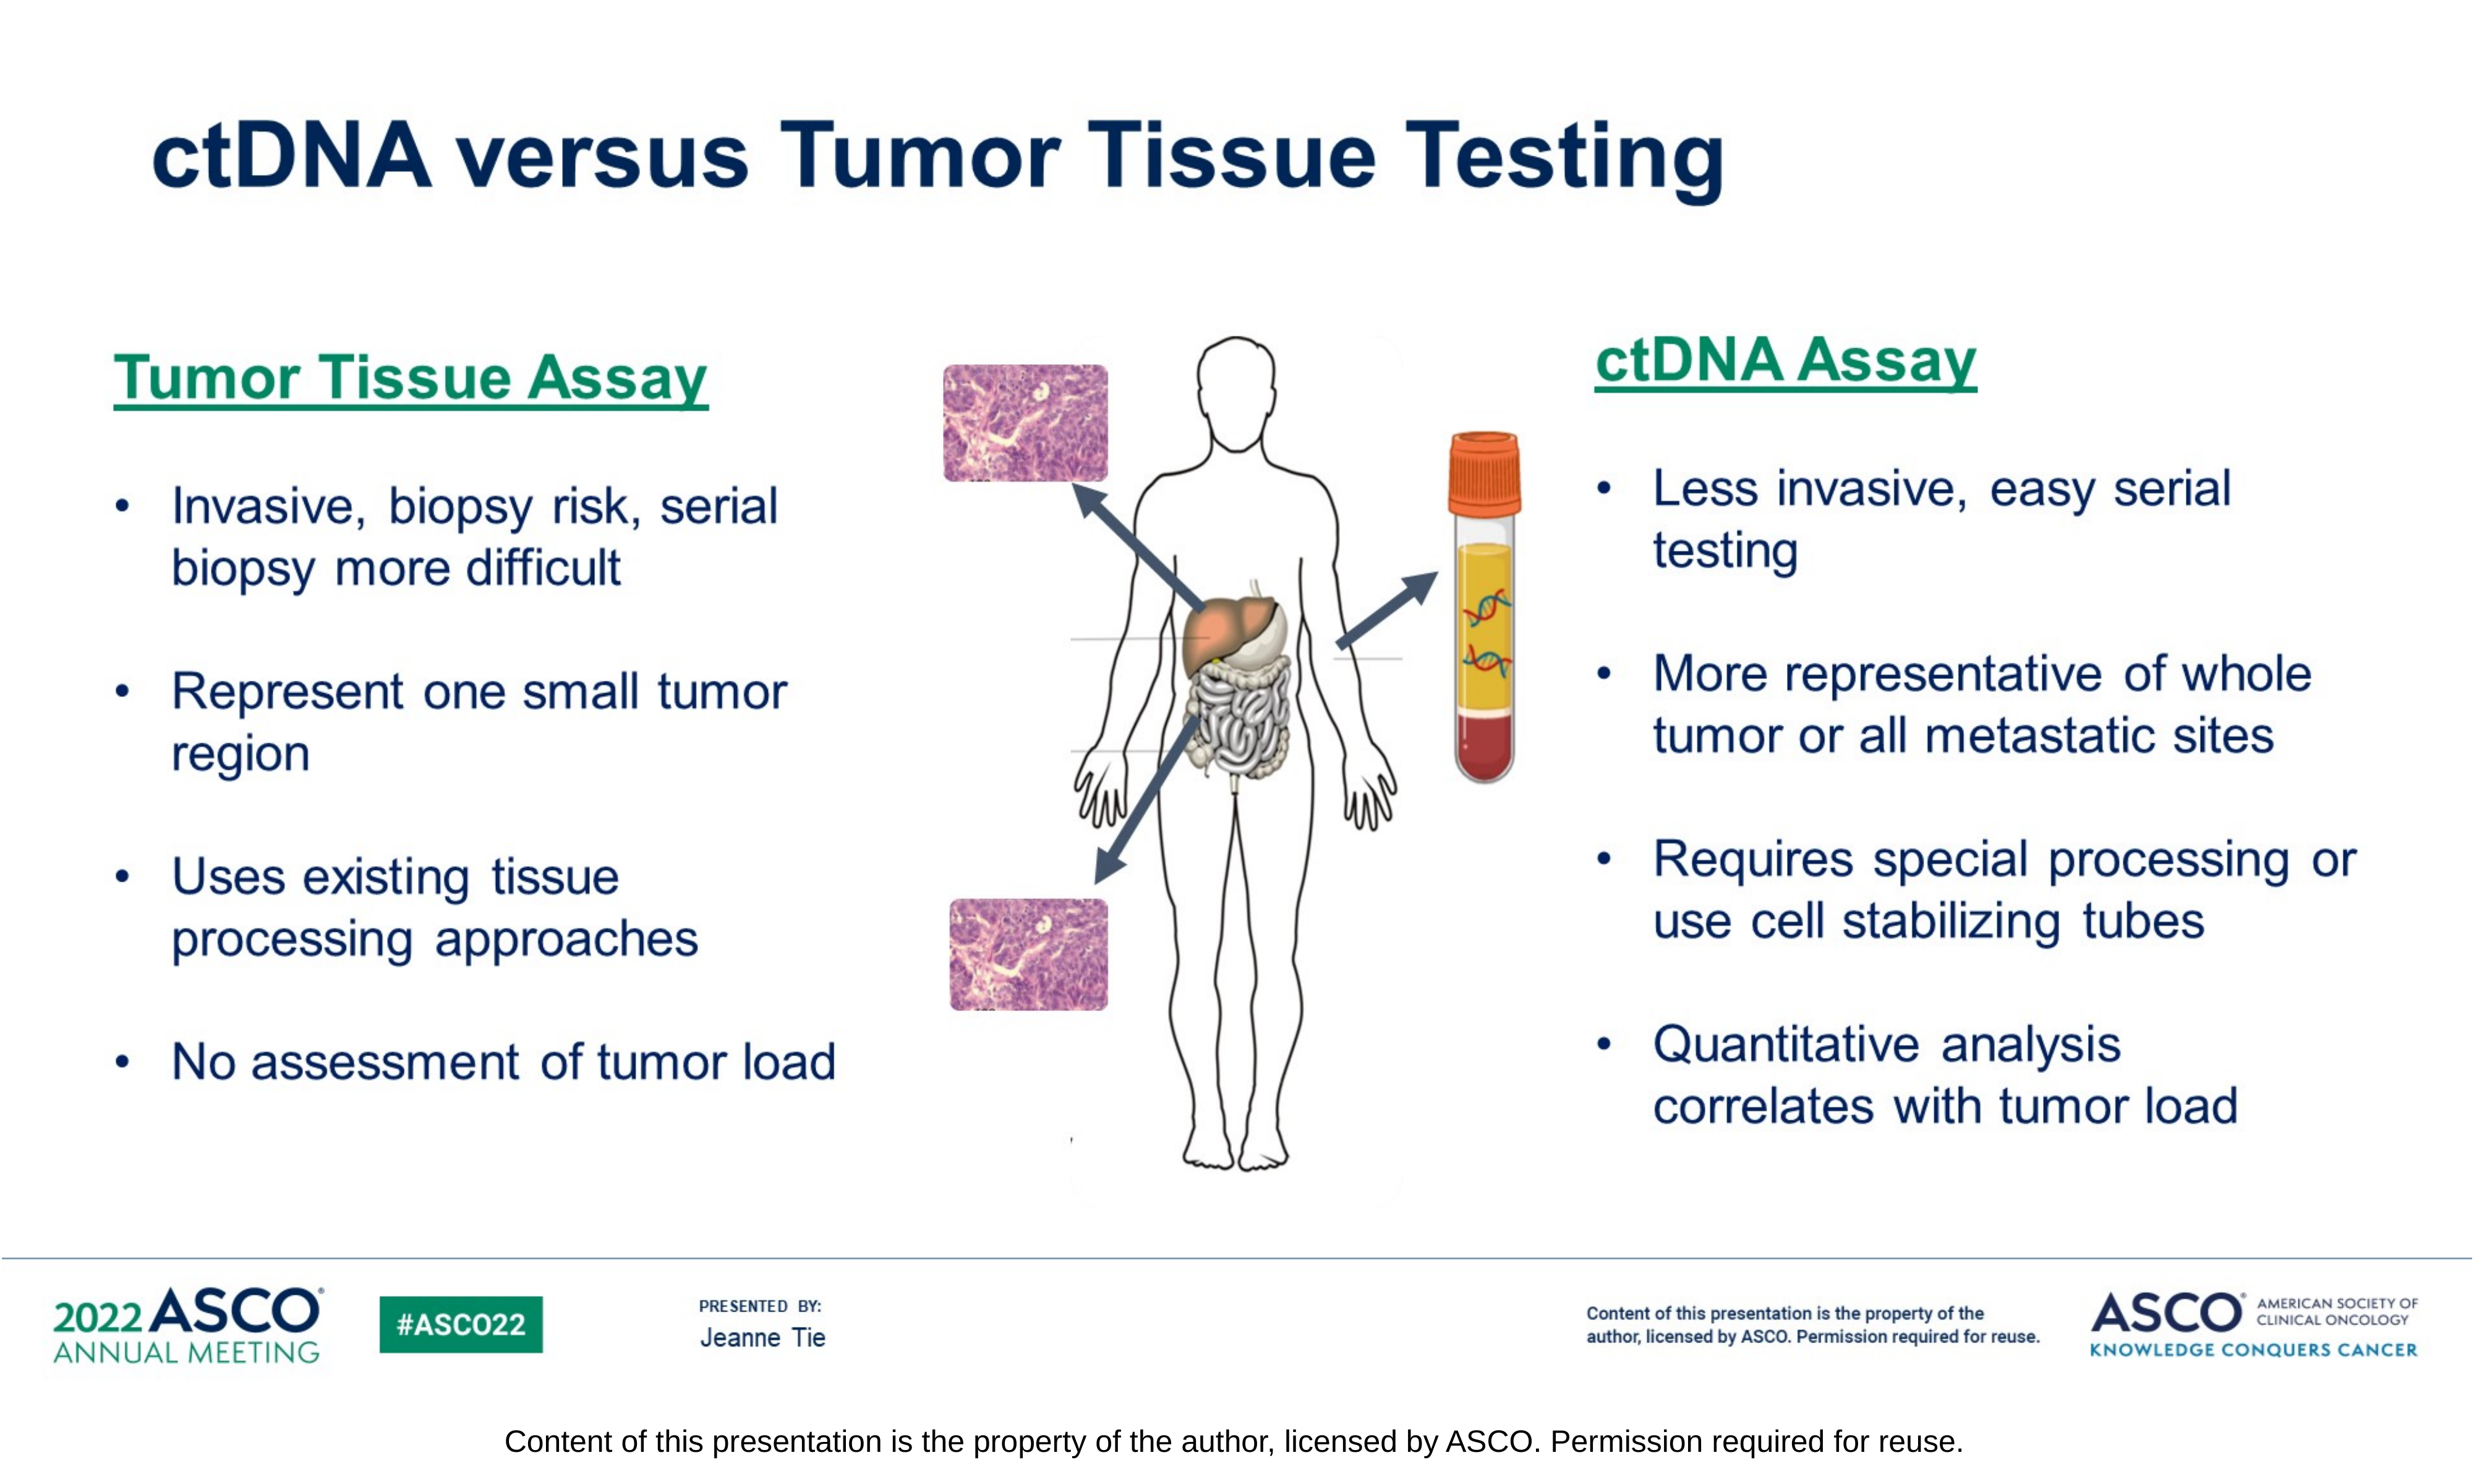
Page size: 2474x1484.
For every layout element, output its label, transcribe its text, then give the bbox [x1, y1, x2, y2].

picture [2, 0, 2472, 1389]
text_box Content of this presentation is the property of the author, licensed by ASCO. Permission required for reuse. [0, 1399, 2474, 1477]
